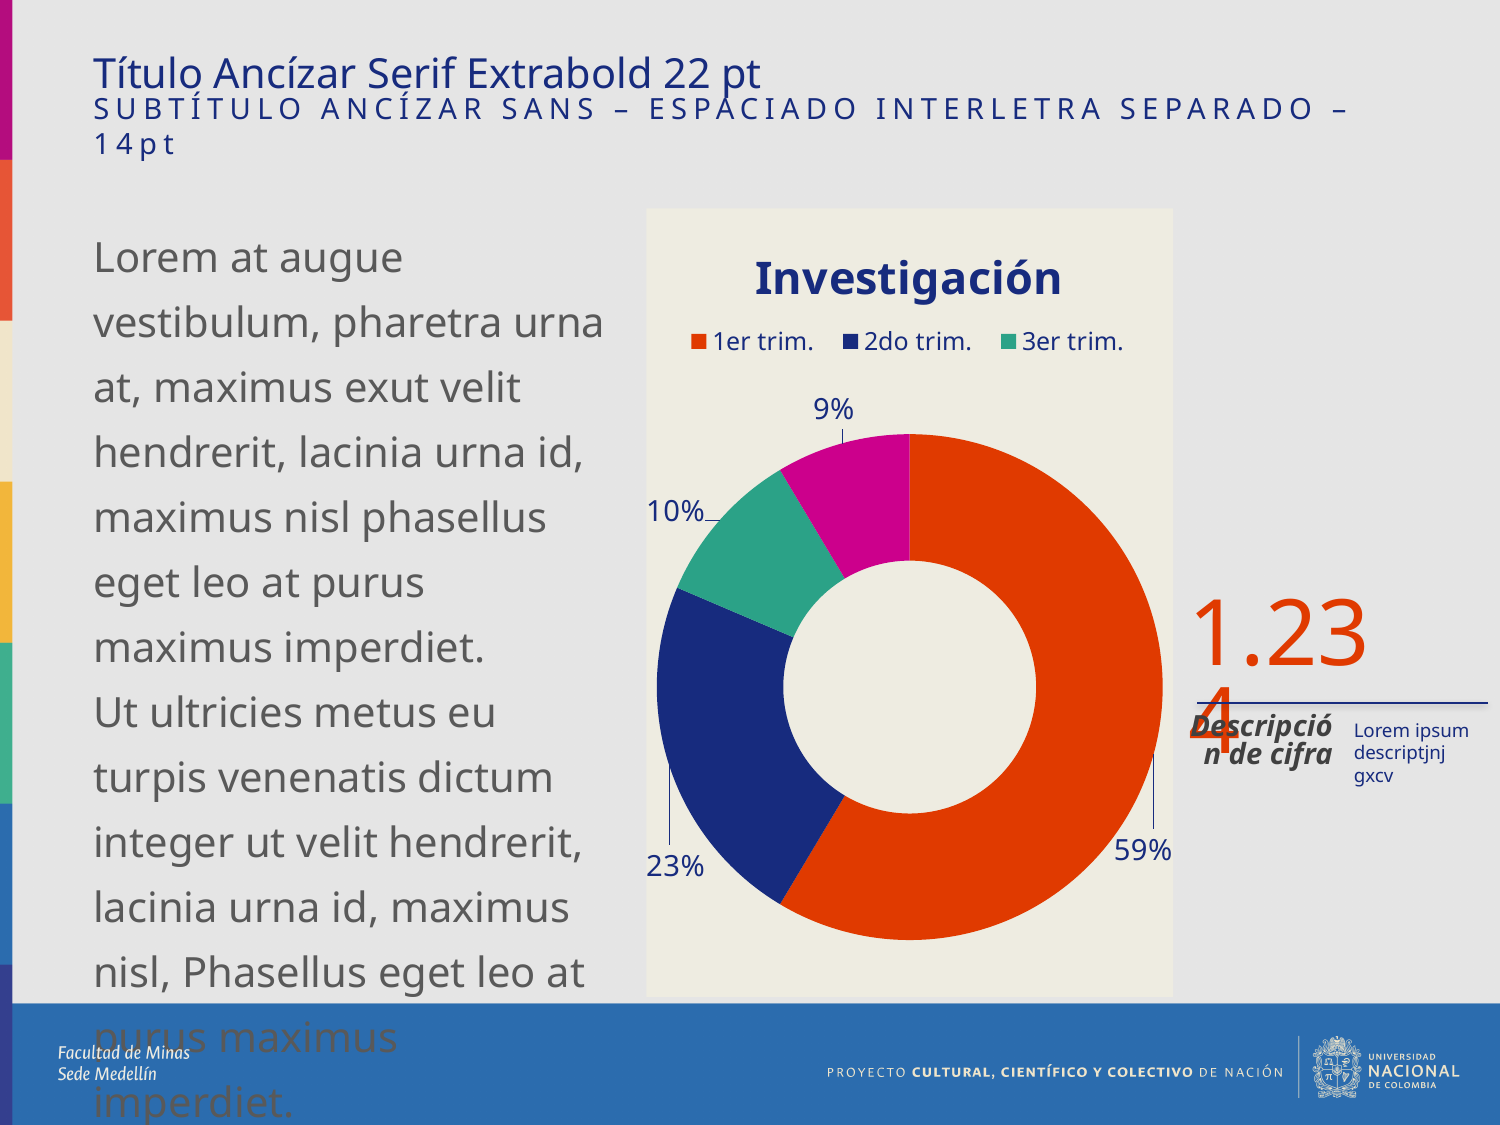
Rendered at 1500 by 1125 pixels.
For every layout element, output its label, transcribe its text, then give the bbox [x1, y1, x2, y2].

text_box Lorem at augue vestibulum, pharetra urna at, maximus exut velit hendrerit, lacinia urna id, maximus nisl phasellus eget leo at purus maximus imperdiet. Ut ultricies metus eu turpis venenatis dictum integer ut velit hendrerit, lacinia urna id, maximus nisl, Phasellus eget leo at purus maximus imperdiet. [78, 208, 622, 1125]
text_box SUBTÍTULO ANCÍZAR SANS – ESPACIADO INTERLETRA SEPARADO – 14pt [78, 105, 1371, 145]
text_box Título Ancízar Serif Extrabold 22 pt [78, 39, 1163, 105]
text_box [1178, 587, 1489, 780]
picture [0, 0, 1500, 1125]
chart [646, 208, 1174, 998]
